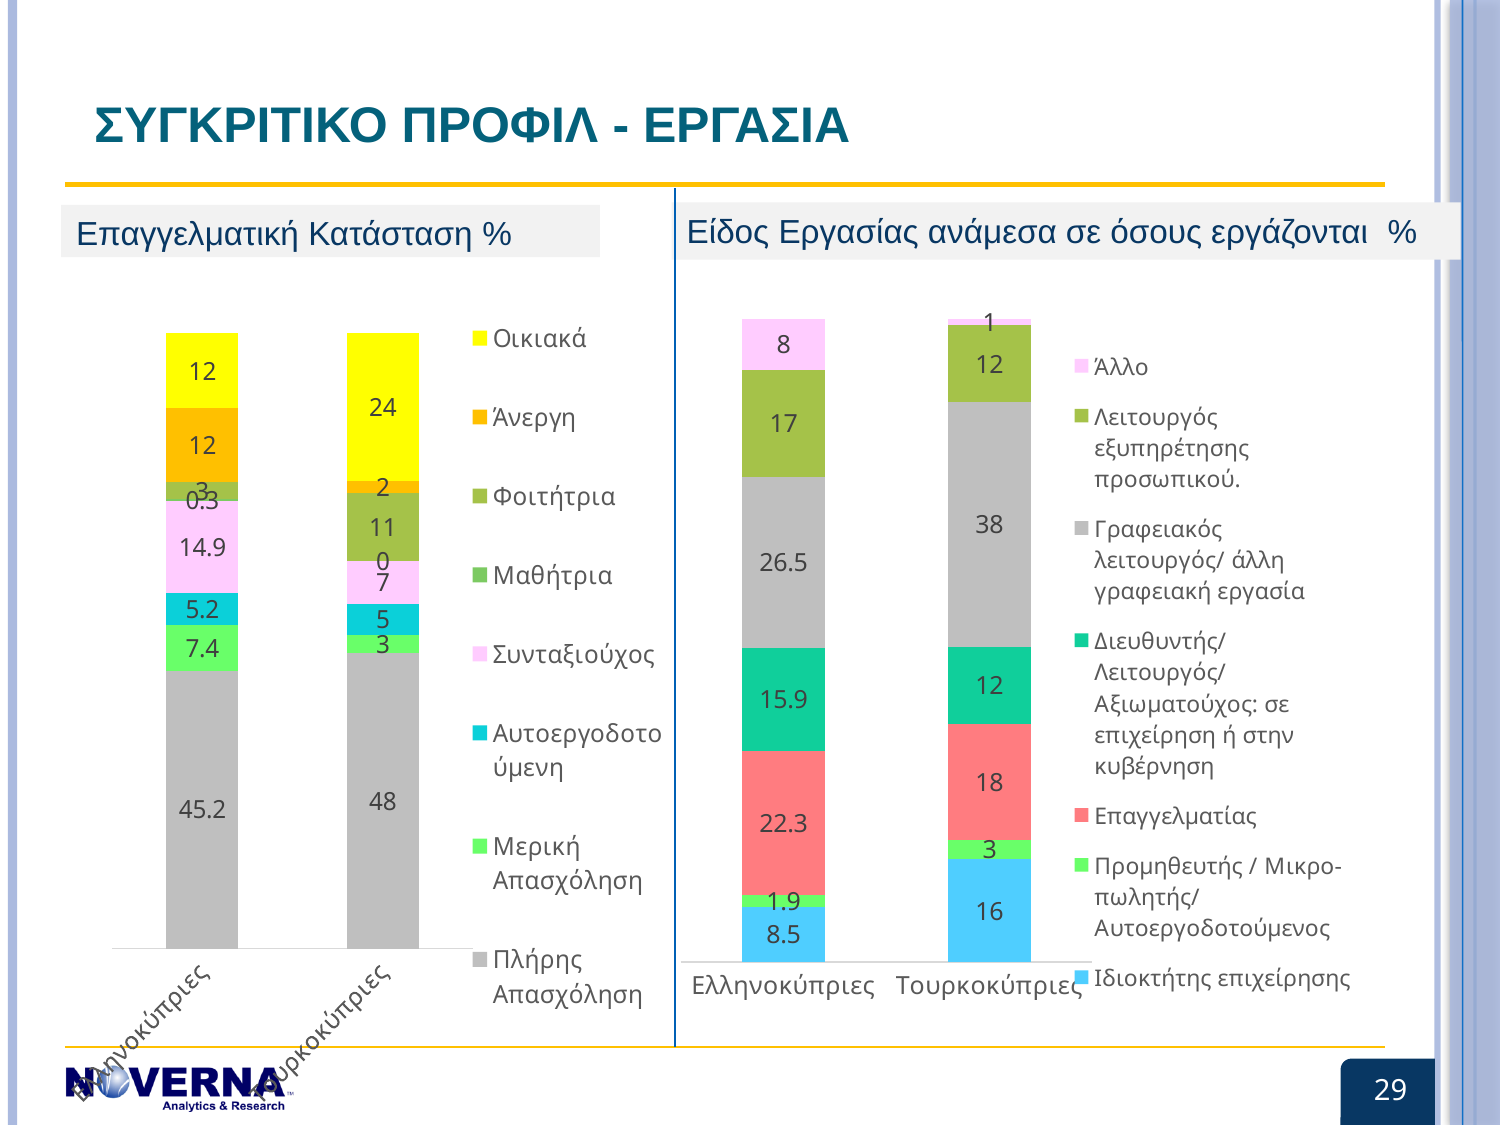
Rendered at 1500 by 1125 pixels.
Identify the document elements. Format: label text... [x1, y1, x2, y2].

title ΣΥΓΚΡΙΤΙΚΟ ΠΡΟΦΙΛ - ΕΡΓΑΣΙΑ [79, 73, 1391, 161]
slide_number 29 [1340, 1041, 1441, 1125]
text_box Επαγγελματική Κατάσταση % [61, 204, 600, 239]
chart [62, 230, 1365, 1125]
text_box Είδος Εργασίας ανάμεσα σε όσους εργάζονται % [681, 202, 1461, 260]
